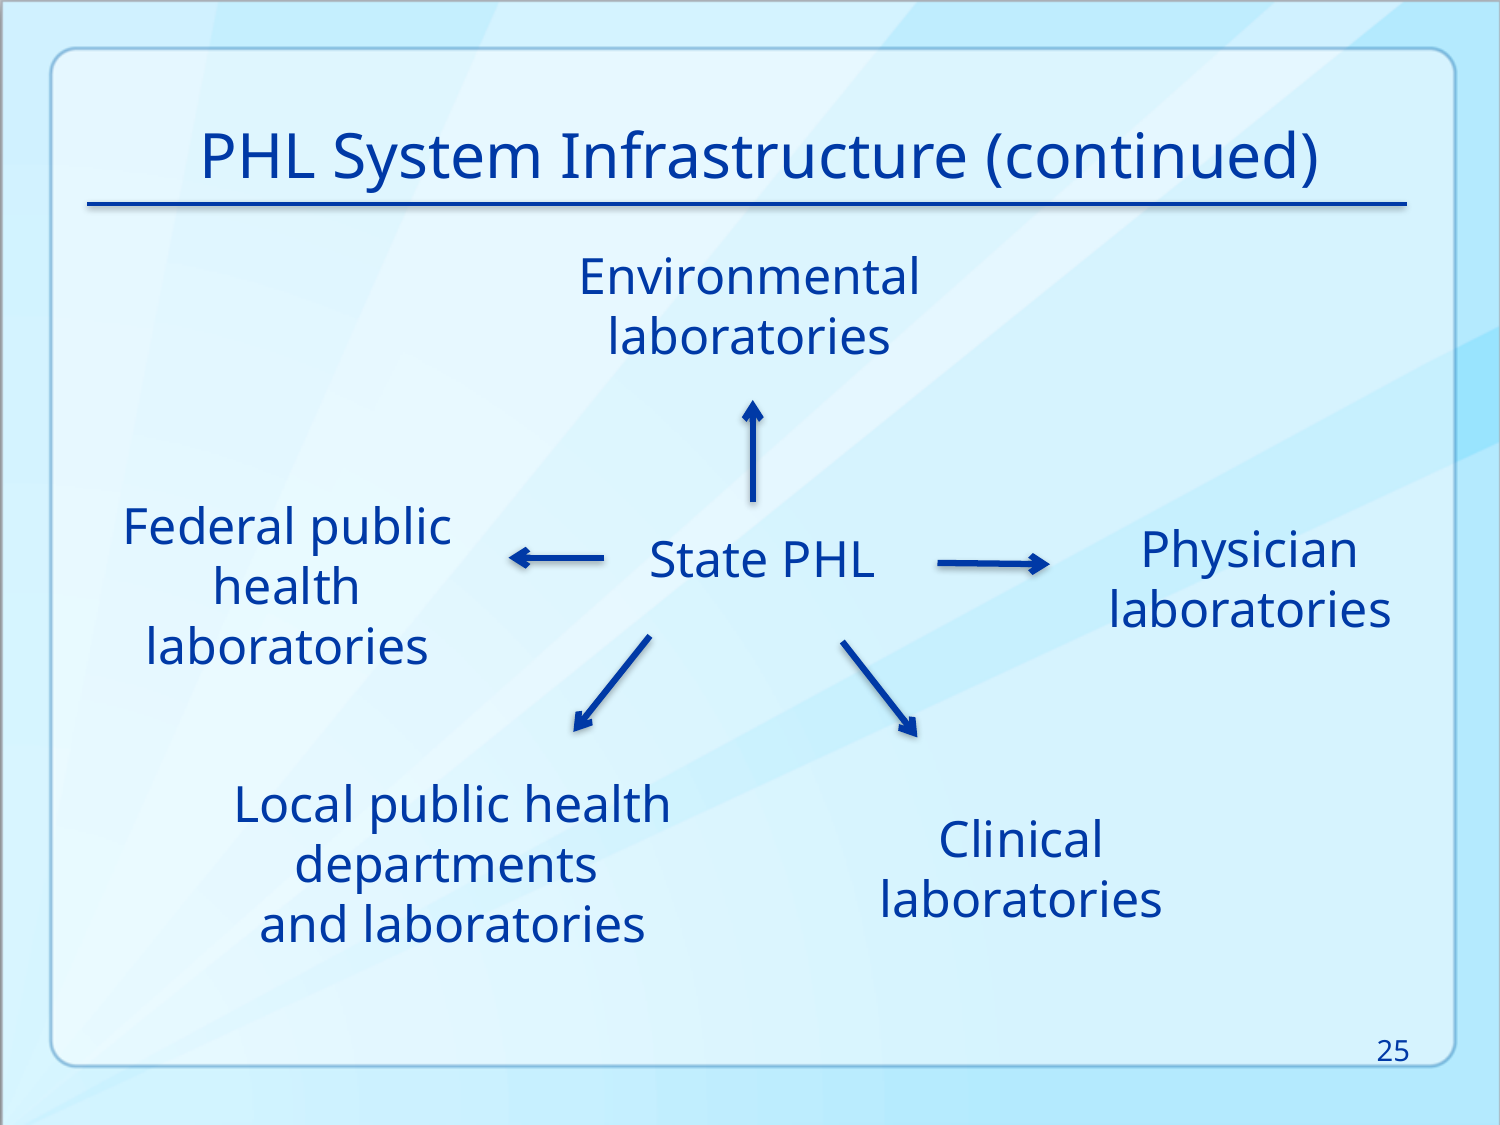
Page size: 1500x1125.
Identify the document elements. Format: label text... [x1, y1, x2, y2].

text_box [62, 108, 1476, 963]
picture [0, 0, 1500, 1125]
slide_number 25 [1074, 1024, 1425, 1103]
